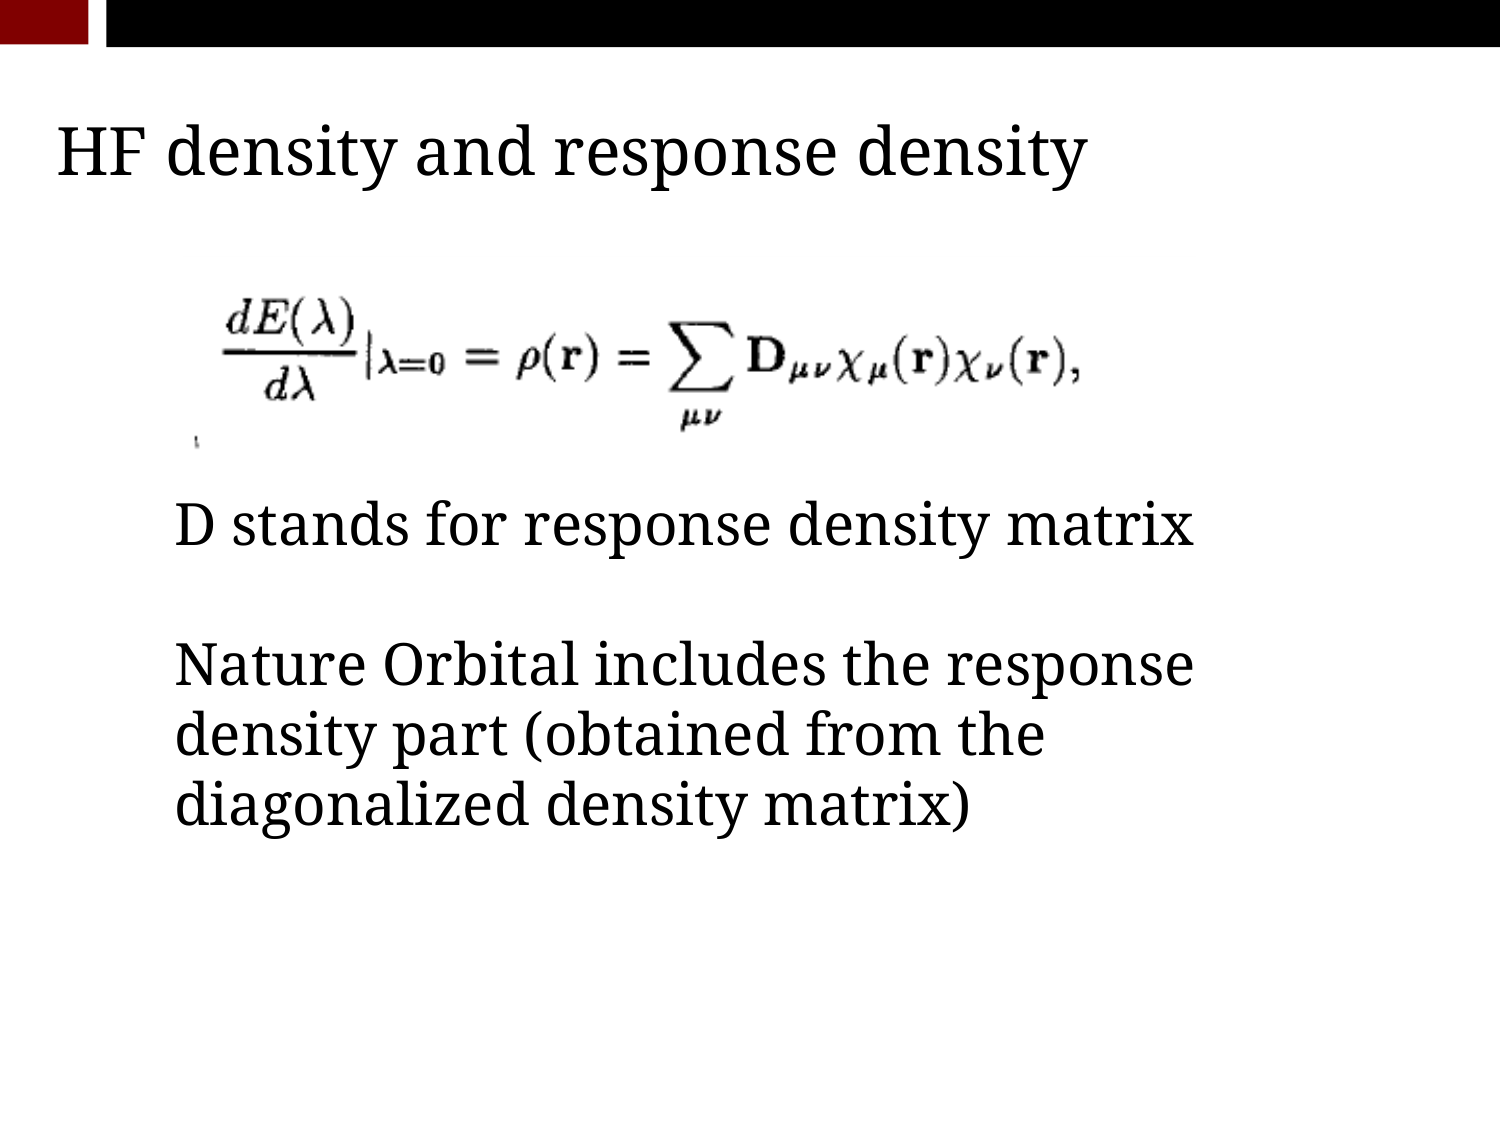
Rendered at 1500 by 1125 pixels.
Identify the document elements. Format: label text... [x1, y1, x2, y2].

text_box HF density and response density [41, 101, 1388, 197]
text_box [106, 0, 1500, 48]
picture [182, 255, 1196, 468]
text_box D stands for response density matrix Nature Orbital includes the response density part (obtained from the diagonalized density matrix) [159, 479, 1235, 845]
text_box [0, 0, 89, 45]
